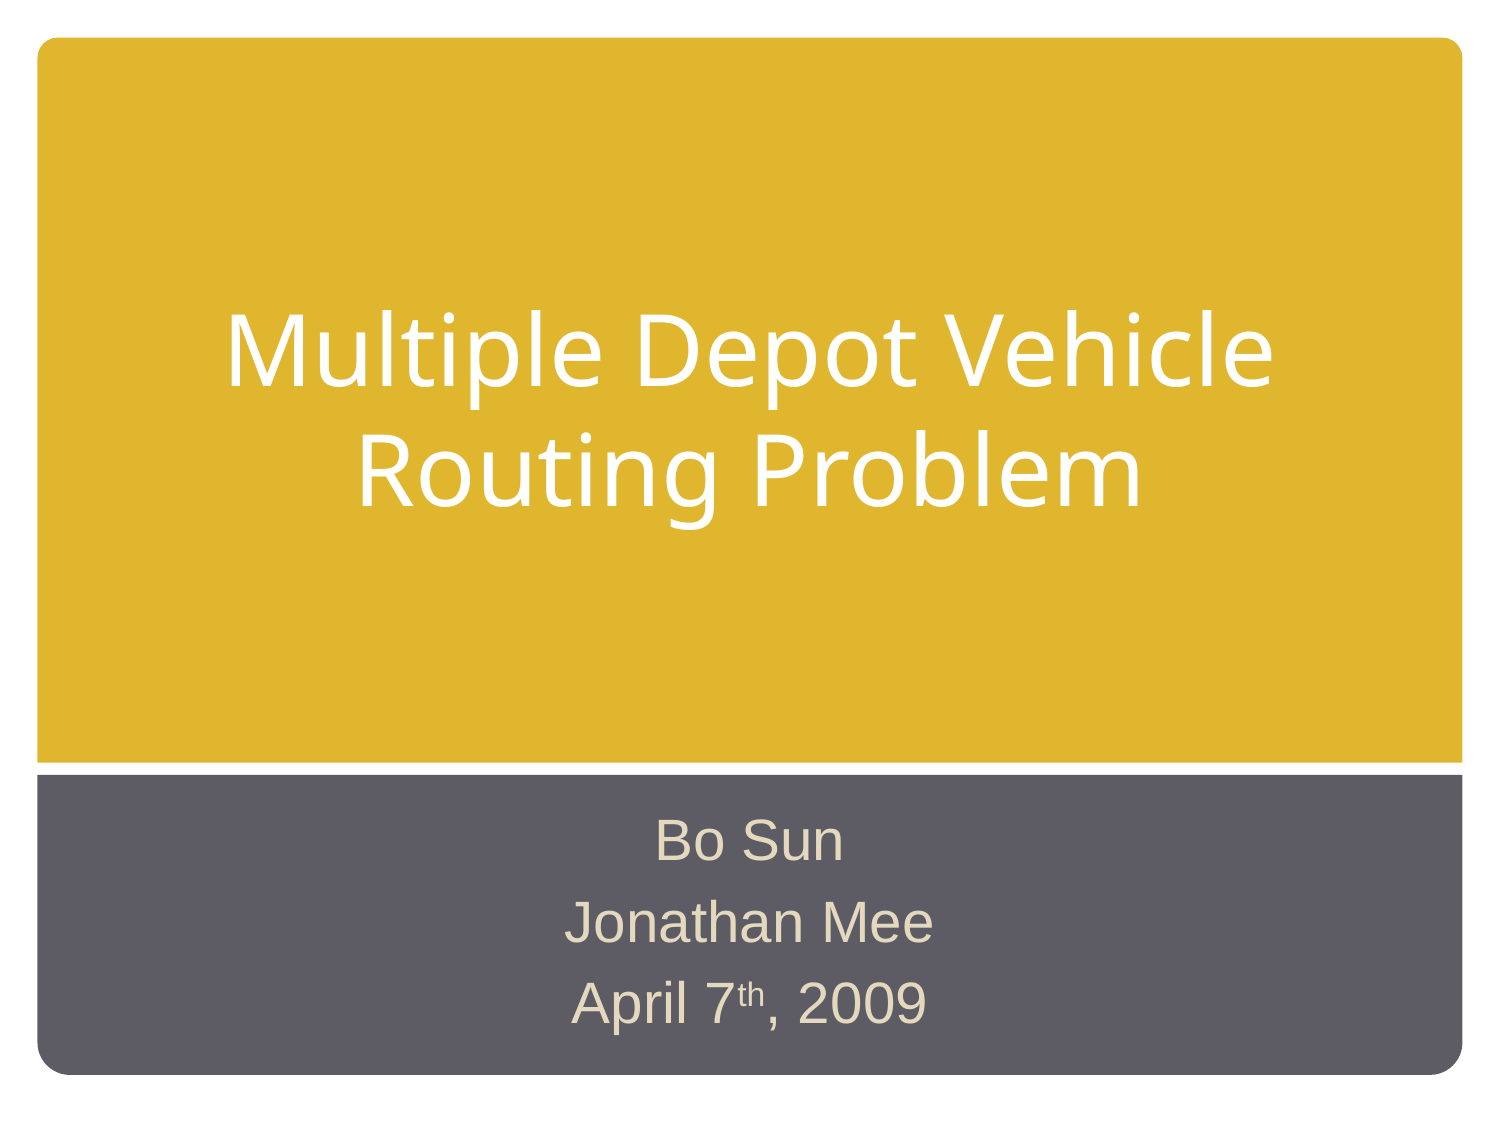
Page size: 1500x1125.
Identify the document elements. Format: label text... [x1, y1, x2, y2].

subtitle Bo Sun Jonathan Mee April 7th, 2009 [50, 787, 1450, 1050]
title Multiple Depot Vehicle Routing Problem [99, 87, 1400, 725]
